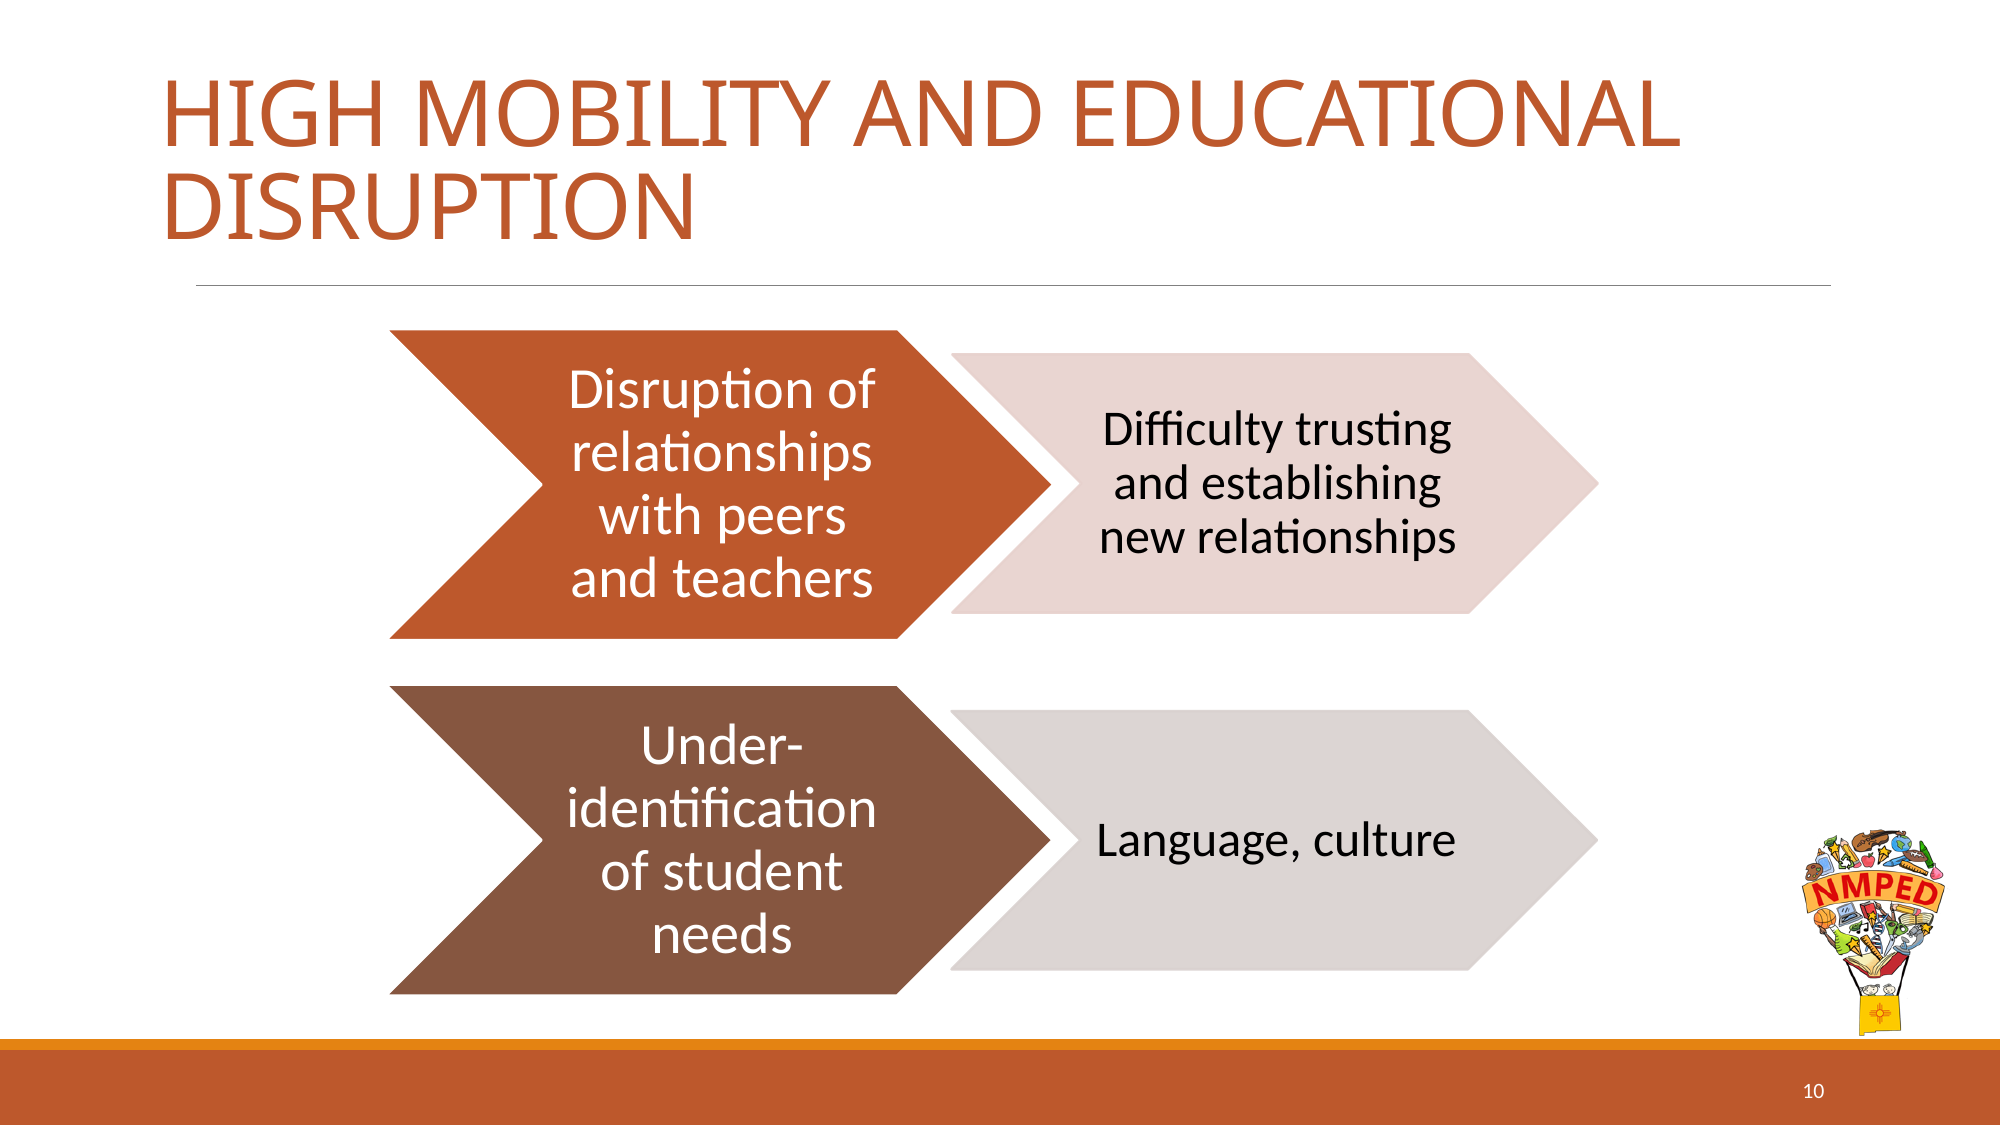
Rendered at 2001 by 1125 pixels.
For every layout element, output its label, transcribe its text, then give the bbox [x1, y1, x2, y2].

slide_number 10 [1624, 1059, 1840, 1120]
picture [1796, 820, 1956, 1040]
text_box HIGH MOBILITY AND EDUCATIONAL DISRUPTION [144, 24, 1920, 267]
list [385, 289, 1599, 1036]
